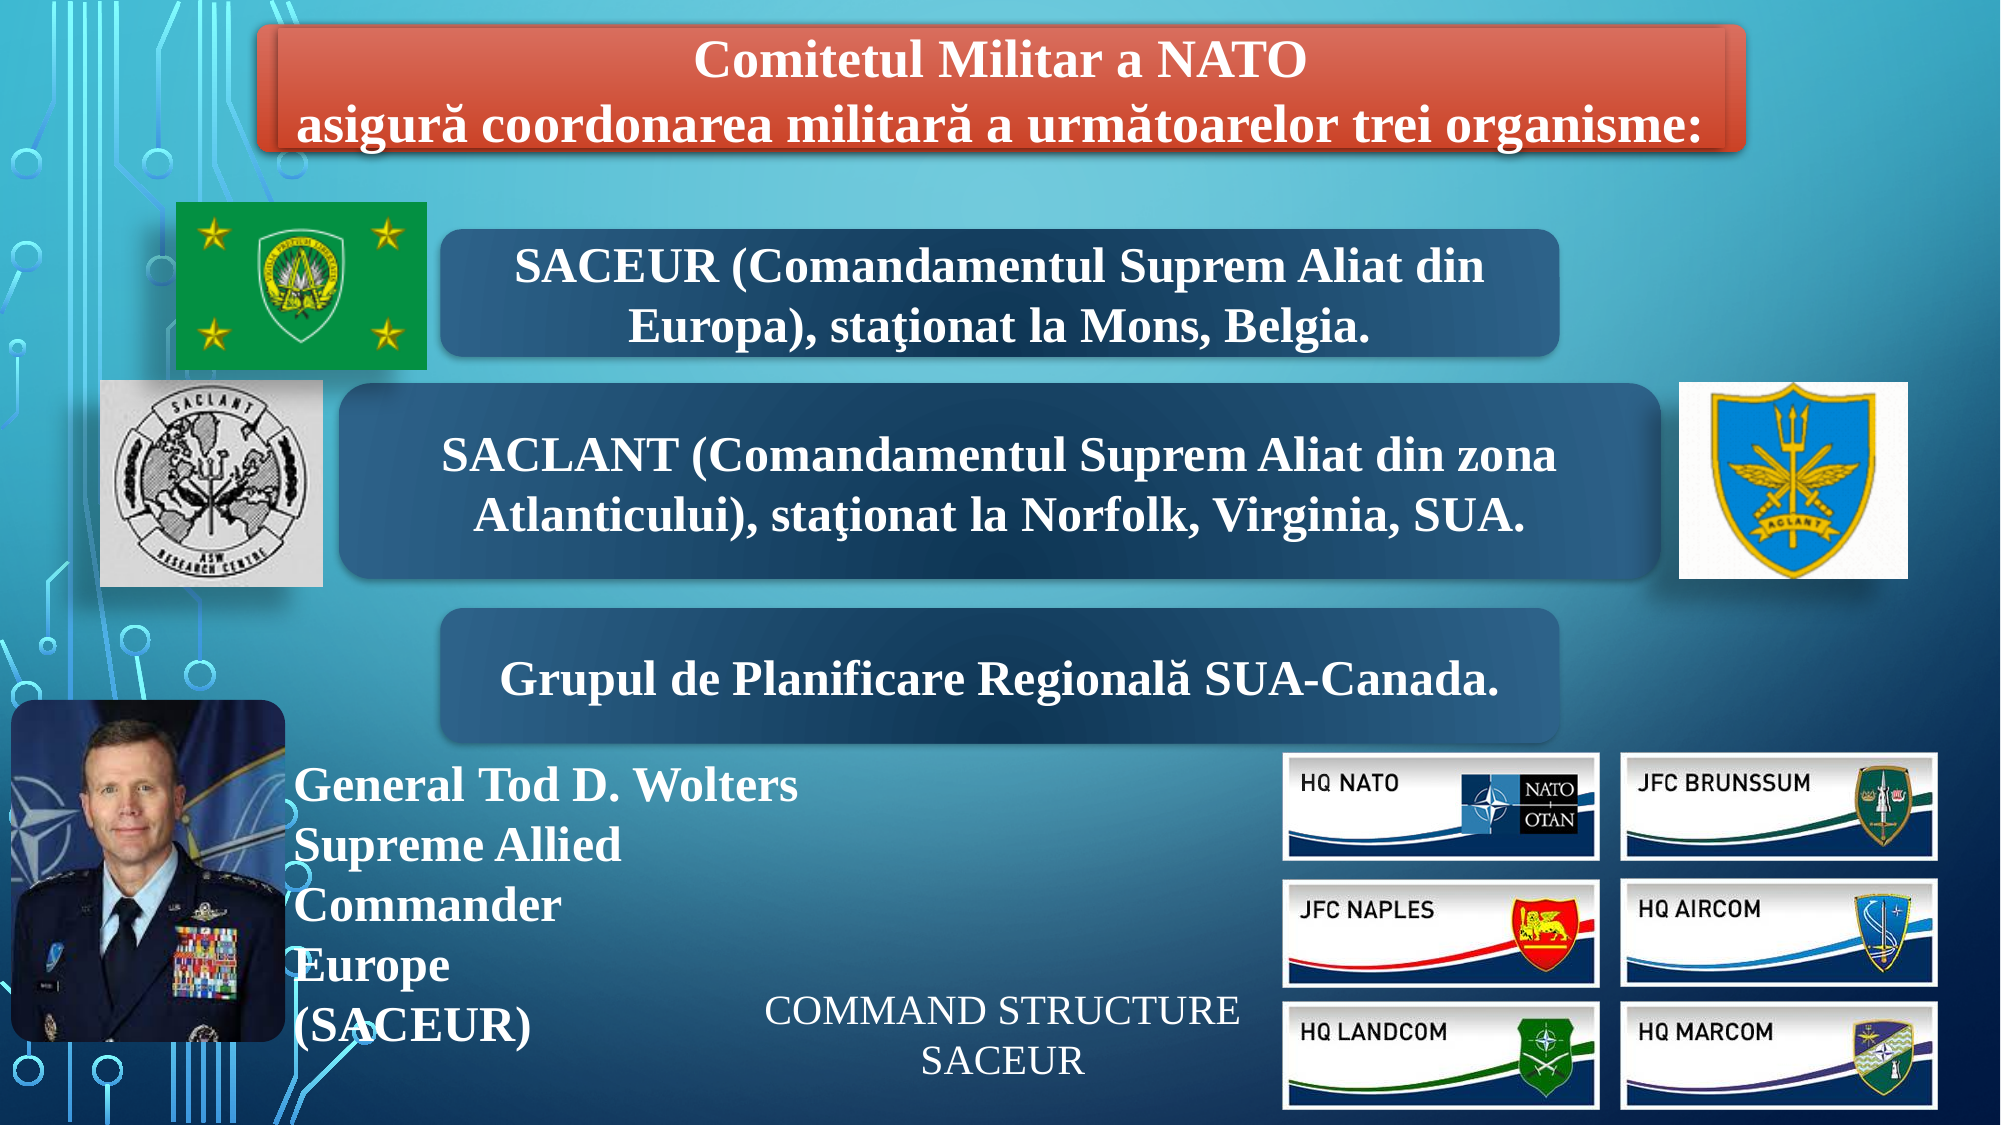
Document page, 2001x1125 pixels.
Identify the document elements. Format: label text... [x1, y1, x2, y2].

text_box COMMAND STRUCTURE SACEUR [749, 975, 1256, 1091]
picture [176, 201, 427, 370]
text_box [256, 24, 1747, 152]
picture [1620, 1001, 1939, 1111]
picture [100, 380, 324, 587]
picture [1282, 751, 1600, 861]
picture [1282, 1001, 1600, 1111]
picture [10, 699, 286, 1043]
picture [1679, 382, 1908, 579]
text_box General Tod D. Wolters Supreme Allied Commander Europe (SACEUR) [278, 684, 916, 1119]
picture [1282, 879, 1600, 988]
picture [1620, 877, 1939, 987]
text_box Grupul de Planificare Regională SUA-Canada. [438, 606, 1562, 745]
text_box SACEUR (Comandamentul Suprem Aliat din Europa), staţionat la Mons, Belgia. [438, 227, 1562, 359]
picture [1620, 751, 1939, 861]
text_box SACLANT (Comandamentul Suprem Aliat din zona Atlanticului), staţionat la Norfolk, Virginia, SUA. [336, 381, 1657, 581]
